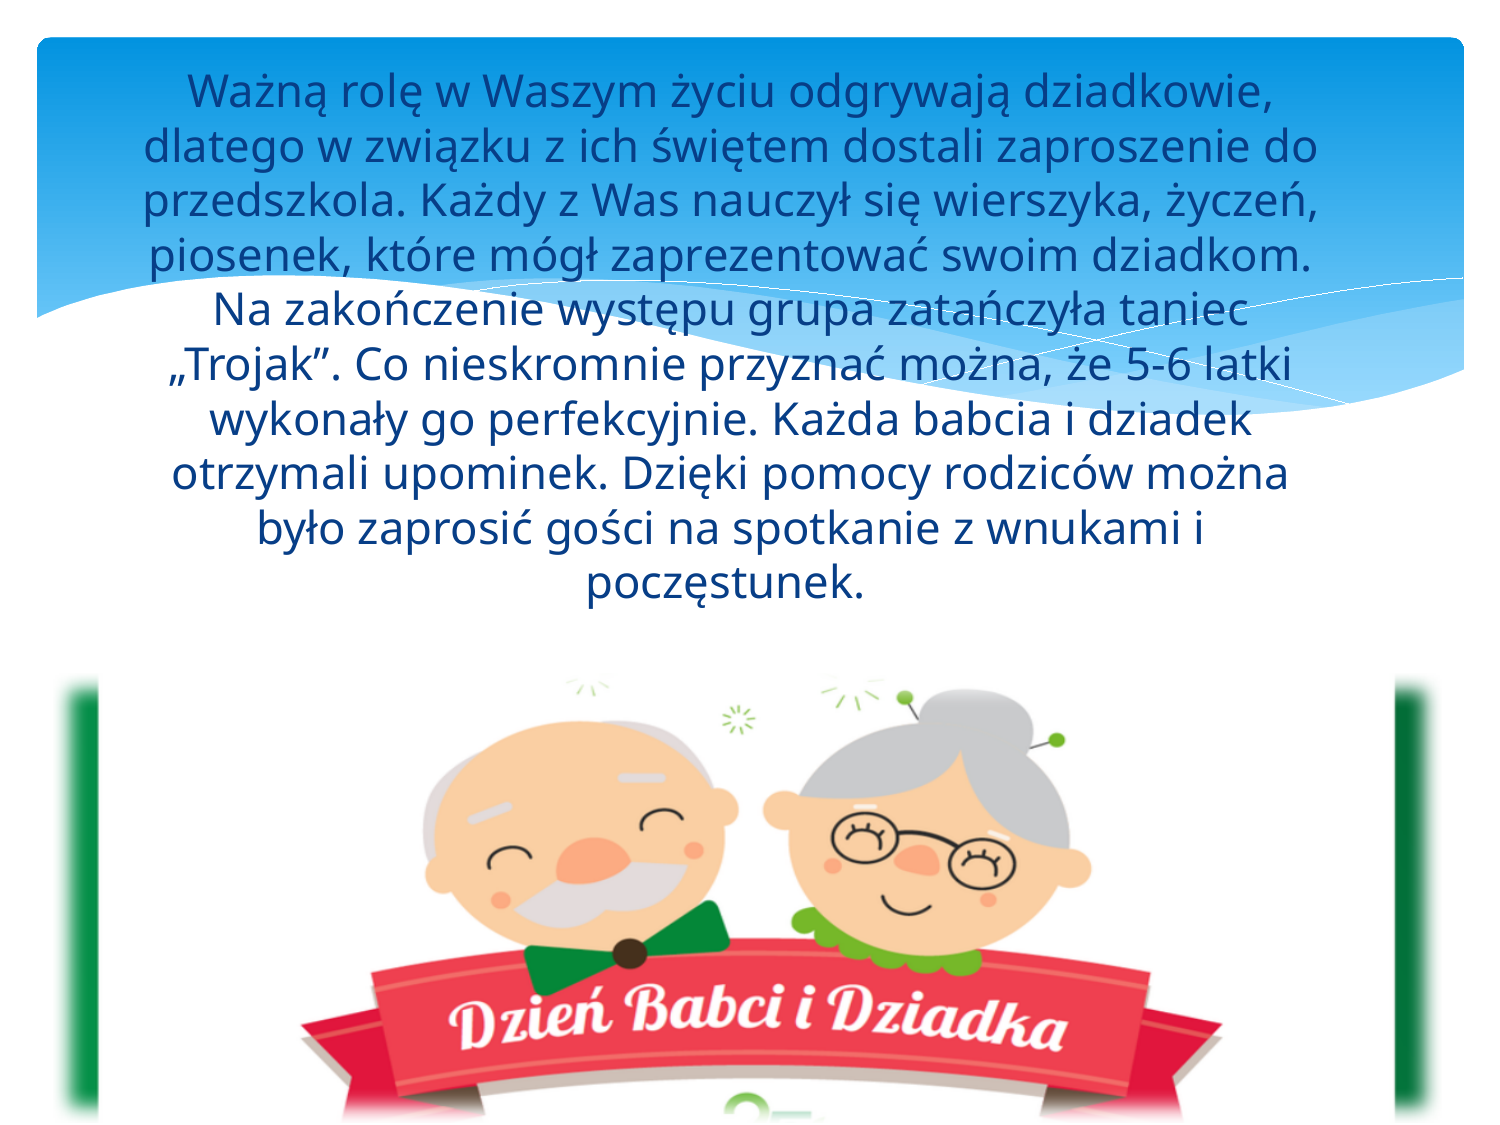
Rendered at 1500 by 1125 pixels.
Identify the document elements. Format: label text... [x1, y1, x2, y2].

picture [52, 673, 1442, 1123]
list Ważną rolę w Waszym życiu odgrywają dziadkowie, dlatego w związku z ich świętem dostali zaproszenie do przedszkola. Każdy z Was nauczył się wierszyka, życzeń, piosenek, które mógł zaprezentować swoim dziadkom. Na zakończenie występu grupa zatańczyła taniec „Trojak”. Co nieskromnie przyznać można, że 5-6 latki wykonały go perfekcyjnie. Każda babcia i dziadek otrzymali upominek. Dzięki pomocy rodziców można było zaprosić gości na spotkanie z wnukami i poczęstunek. [123, 54, 1340, 621]
